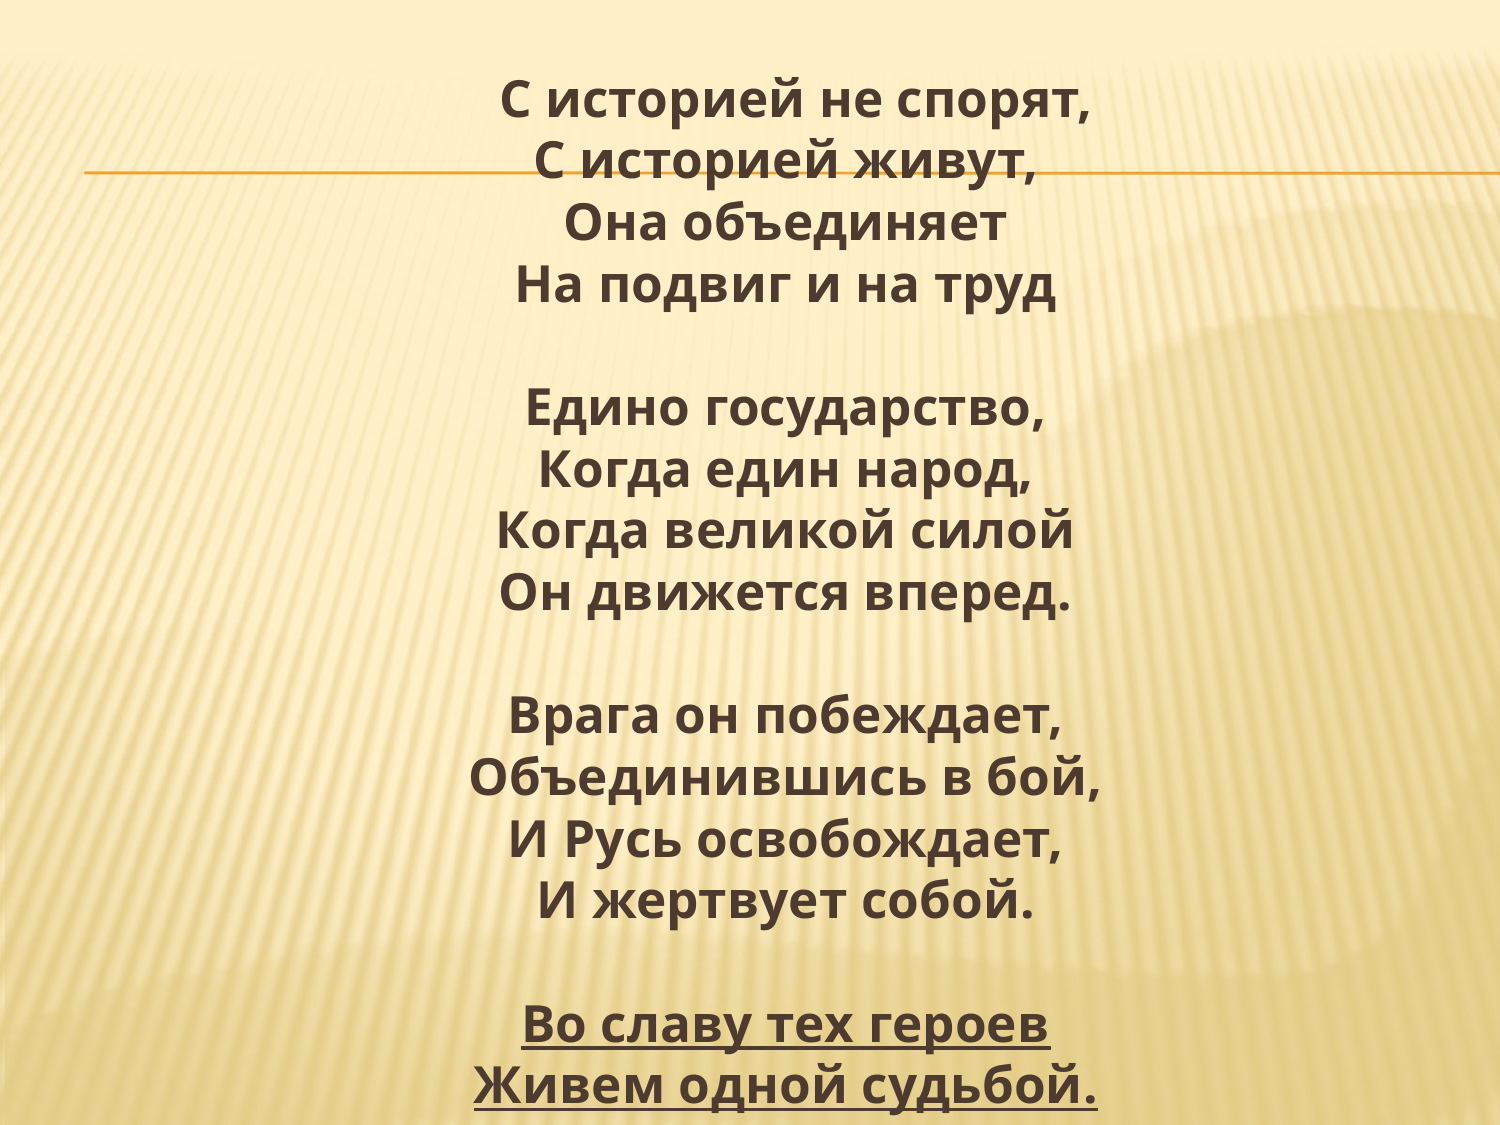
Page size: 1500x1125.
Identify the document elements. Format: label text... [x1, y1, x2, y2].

list С историей не спорят, С историей живут, Она объединяет На подвиг и на труд Едино государство, Когда един народ, Когда великой силой Он движется вперед. Врага он побеждает, Объединившись в бой, И Русь освобождает, И жертвует собой. Во славу тех героев Живем одной судьбой. [50, 58, 1475, 1125]
